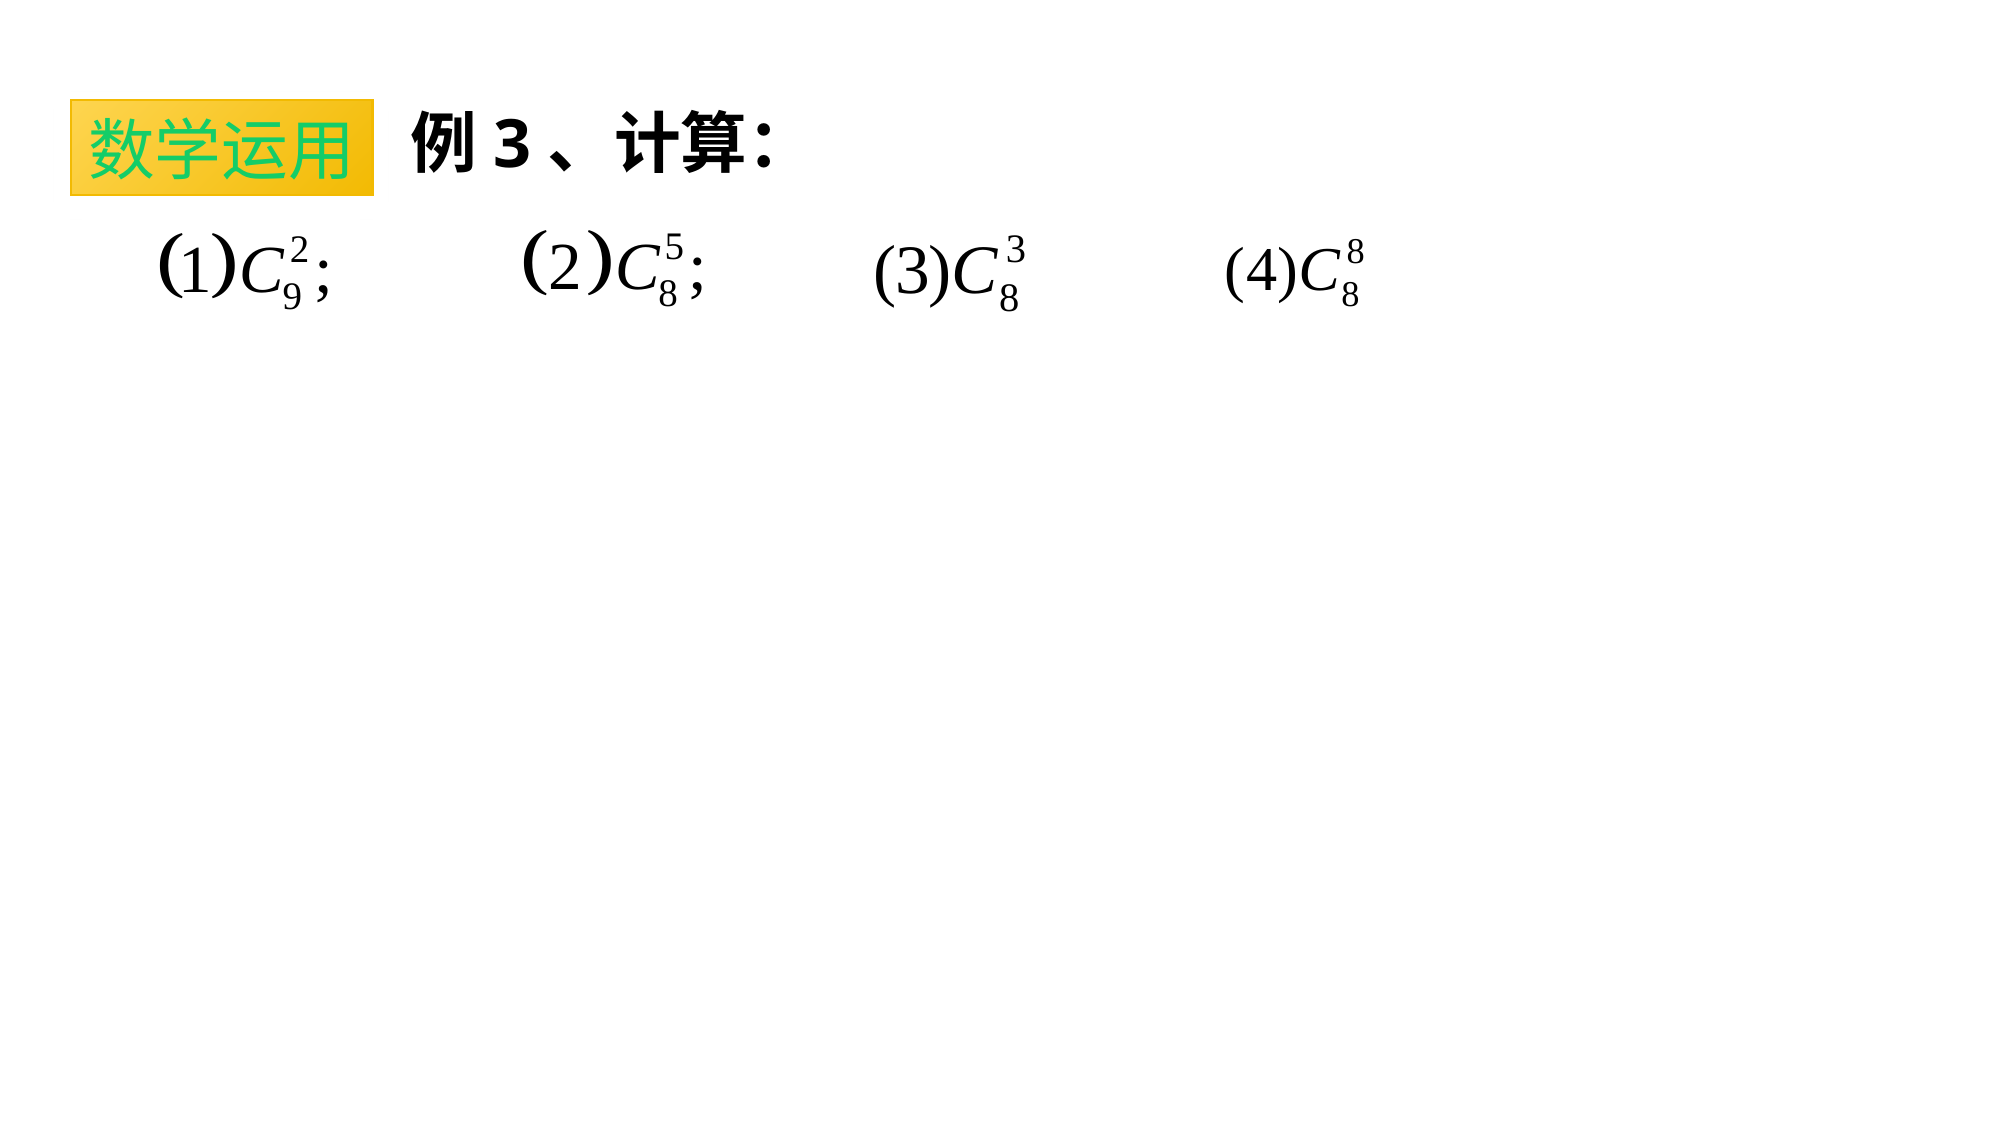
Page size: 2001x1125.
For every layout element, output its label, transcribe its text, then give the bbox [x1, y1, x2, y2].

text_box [149, 218, 347, 333]
text_box 数学运用 [70, 99, 374, 196]
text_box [863, 218, 1038, 330]
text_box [1215, 222, 1378, 323]
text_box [512, 215, 716, 330]
text_box 例3、计算： [395, 93, 864, 189]
